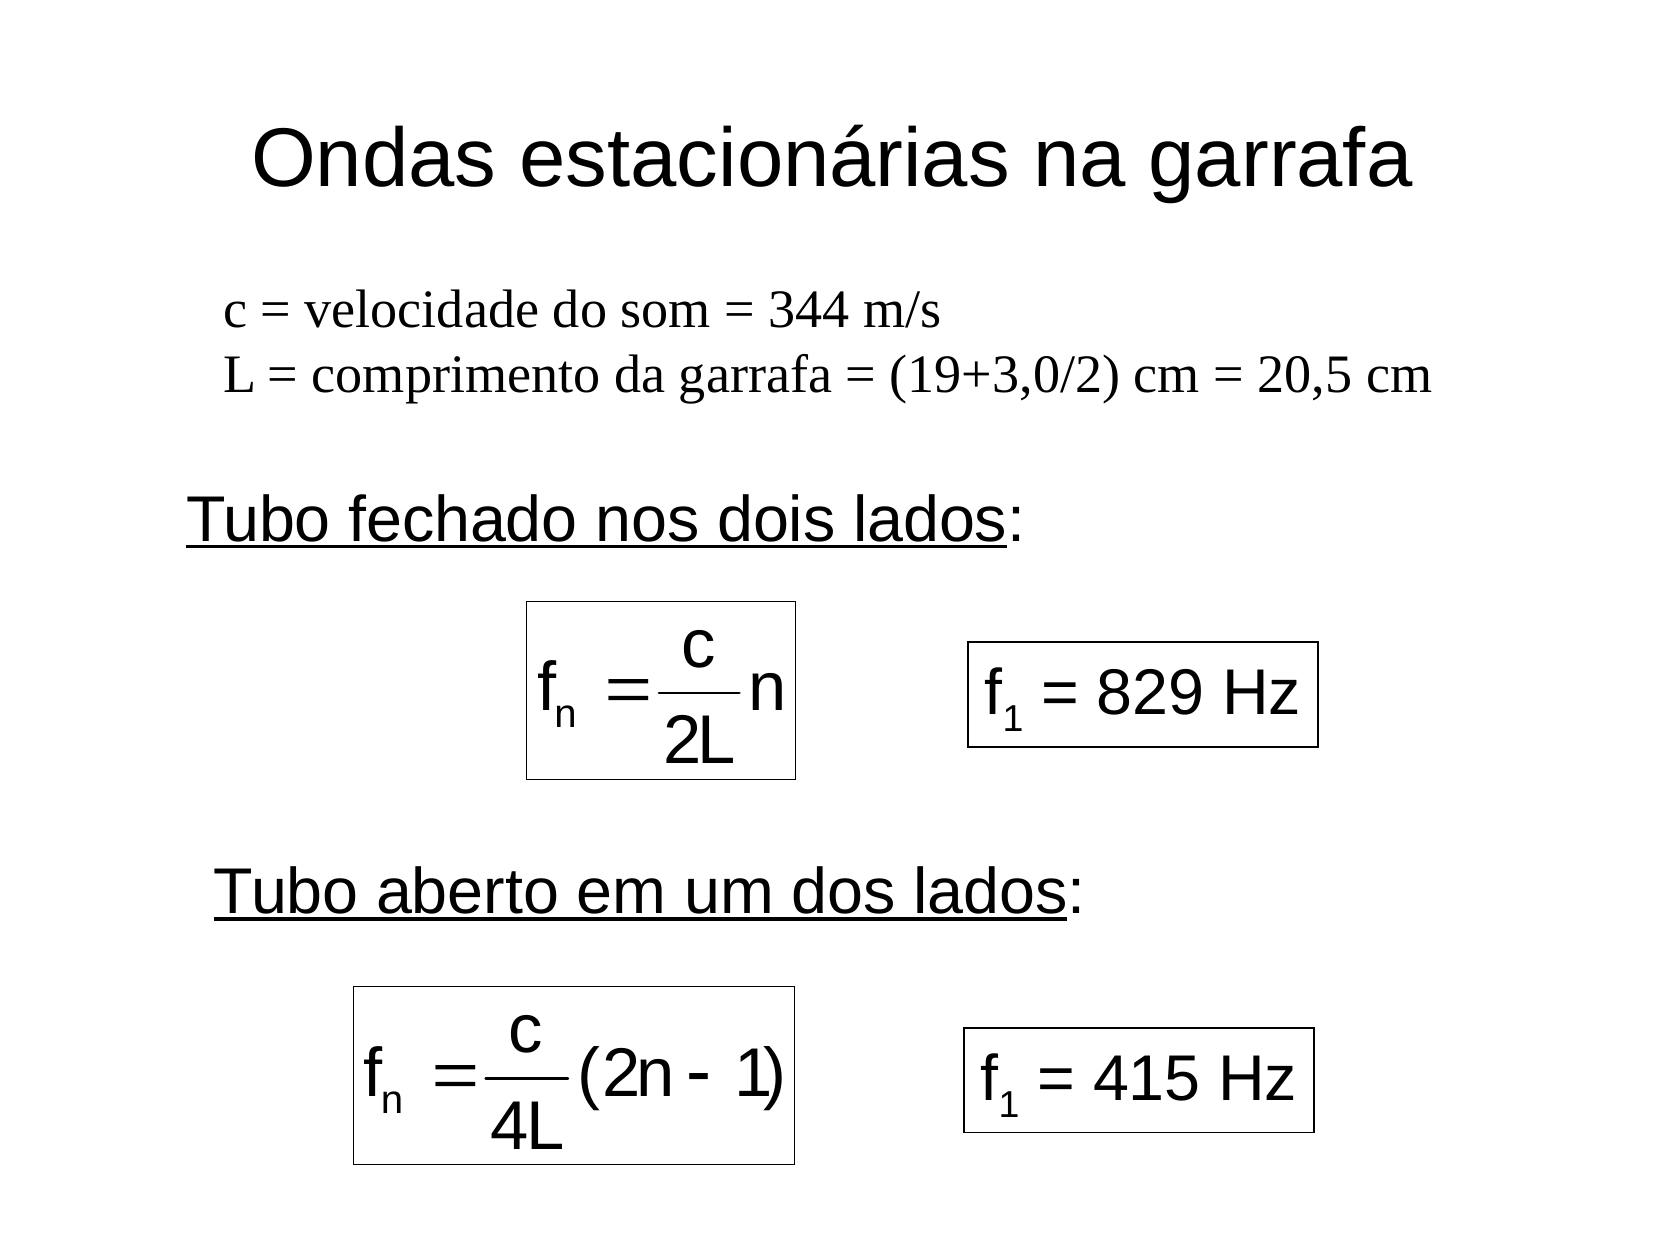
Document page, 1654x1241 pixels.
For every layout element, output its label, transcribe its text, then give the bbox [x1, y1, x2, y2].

title Ondas estacionárias na garrafa [69, 49, 1596, 257]
text_box Tubo fechado nos dois lados: [169, 468, 1042, 563]
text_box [526, 600, 796, 780]
text_box f1 = 829 Hz [968, 642, 1318, 747]
text_box f1 = 415 Hz [964, 1027, 1314, 1133]
text_box Tubo aberto em um dos lados: [197, 840, 1102, 935]
text_box c = velocidade do som = 344 m/s L = comprimento da garrafa = (19+3,0/2) cm = 20,5 cm [206, 264, 1516, 412]
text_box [352, 986, 795, 1166]
